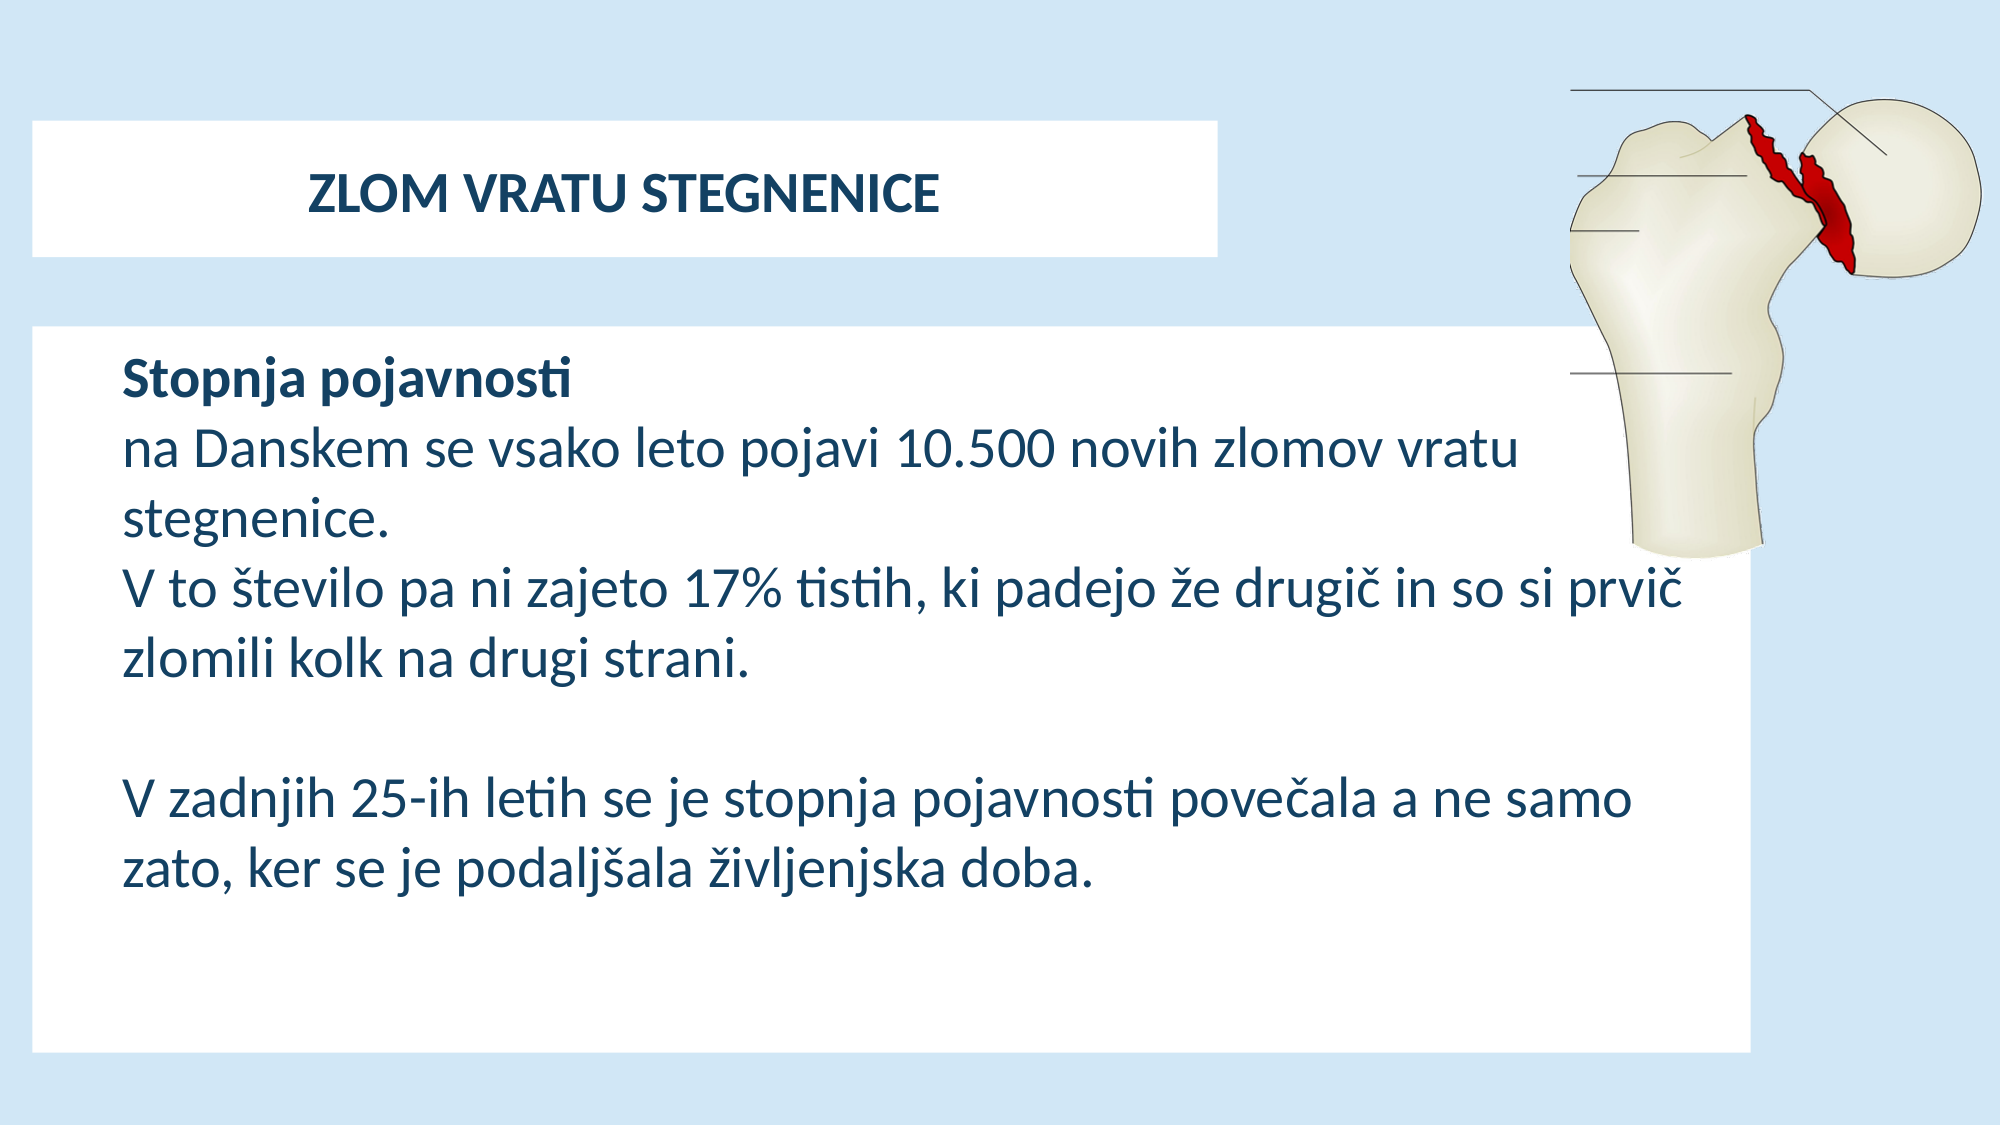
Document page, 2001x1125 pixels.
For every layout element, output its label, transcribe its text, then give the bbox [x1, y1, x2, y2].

text_box Stopnja pojavnosti na Danskem se vsako leto pojavi 10.500 novih zlomov vratu stegnenice. V to število pa ni zajeto 17% tistih, ki padejo že drugič in so si prvič zlomili kolk na drugi strani. V zadnjih 25-ih letih se je stopnja pojavnosti povečala a ne samo zato, ker se je podaljšala življenjska doba. [31, 325, 1752, 1054]
text_box ZLOM VRATU STEGNENICE [31, 120, 1219, 258]
picture [1570, 86, 1986, 567]
